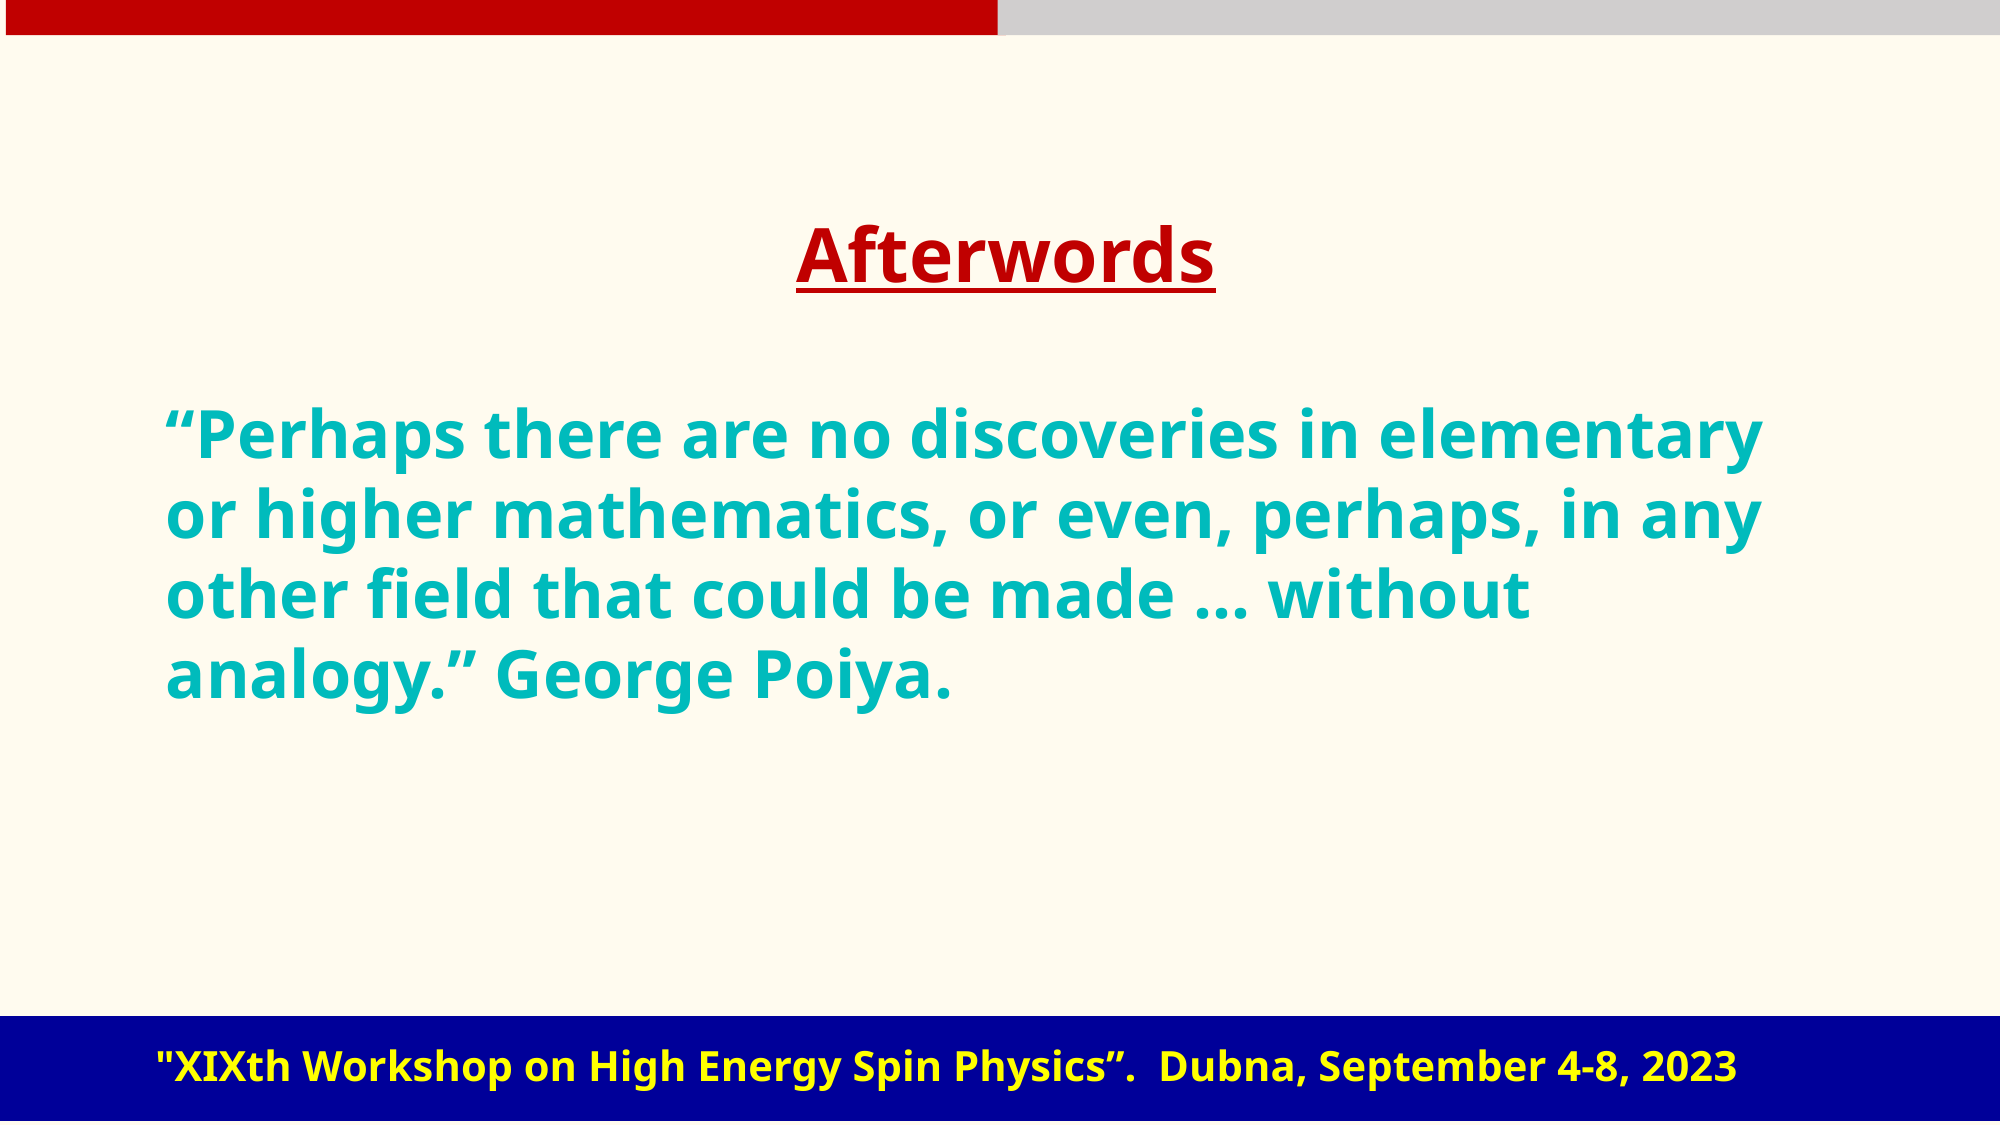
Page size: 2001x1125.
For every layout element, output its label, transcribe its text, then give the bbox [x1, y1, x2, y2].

text_box [997, 0, 2000, 36]
text_box Afterwords [505, 199, 1507, 305]
table_header [362, 1016, 2000, 1121]
text_box “Perhaps there are no discoveries in elementary or higher mathematics, or even, perhaps, in any other field that could be made ... without analogy.” George Poiya. [151, 384, 1849, 720]
text_box "XIXth Workshop on High Energy Spin Physics”. Dubna, September 4-8, 2023 [140, 1031, 1902, 1097]
text_box [5, 0, 997, 36]
table_header [0, 1016, 362, 1121]
